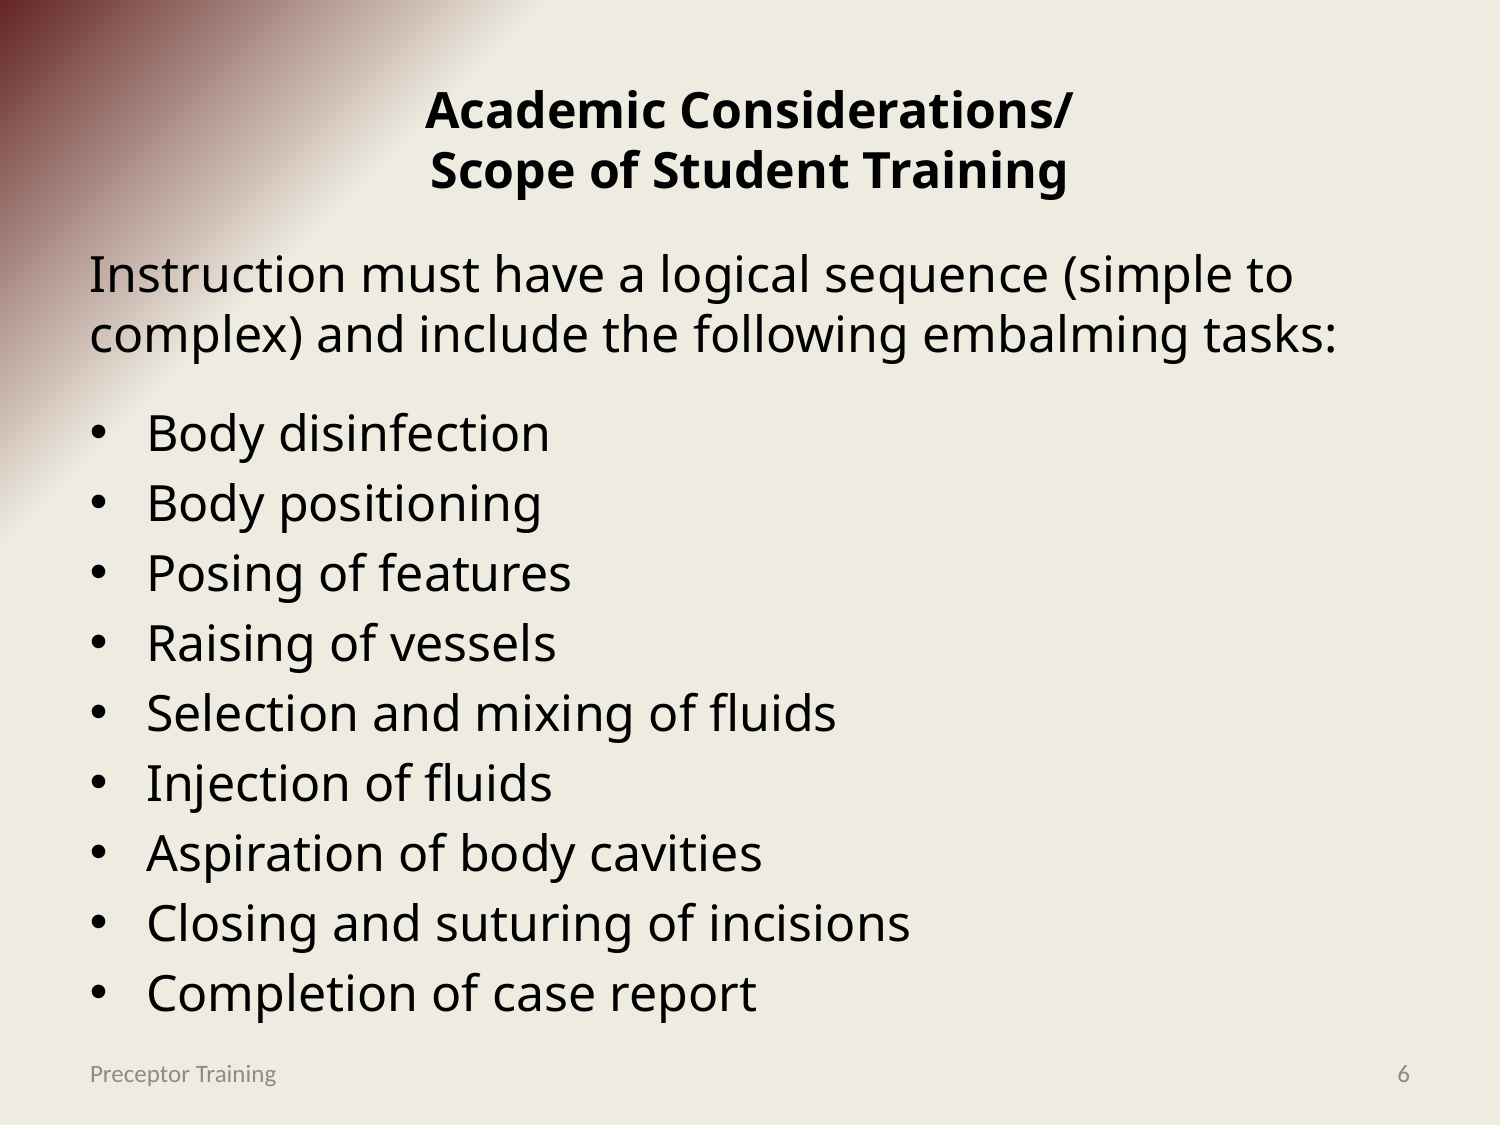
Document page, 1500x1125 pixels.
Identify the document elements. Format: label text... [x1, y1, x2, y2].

text_box Instruction must have a logical sequence (simple to complex) and include the following embalming tasks: Body disinfection Body positioning Posing of features Raising of vessels Selection and mixing of fluids Injection of fluids Aspiration of body cavities Closing and suturing of incisions Completion of case report [74, 235, 1425, 1029]
slide_number Preceptor Training [75, 1042, 425, 1103]
slide_number 6 [1074, 1042, 1425, 1103]
title Academic Considerations/ Scope of Student Training [75, 45, 1425, 233]
